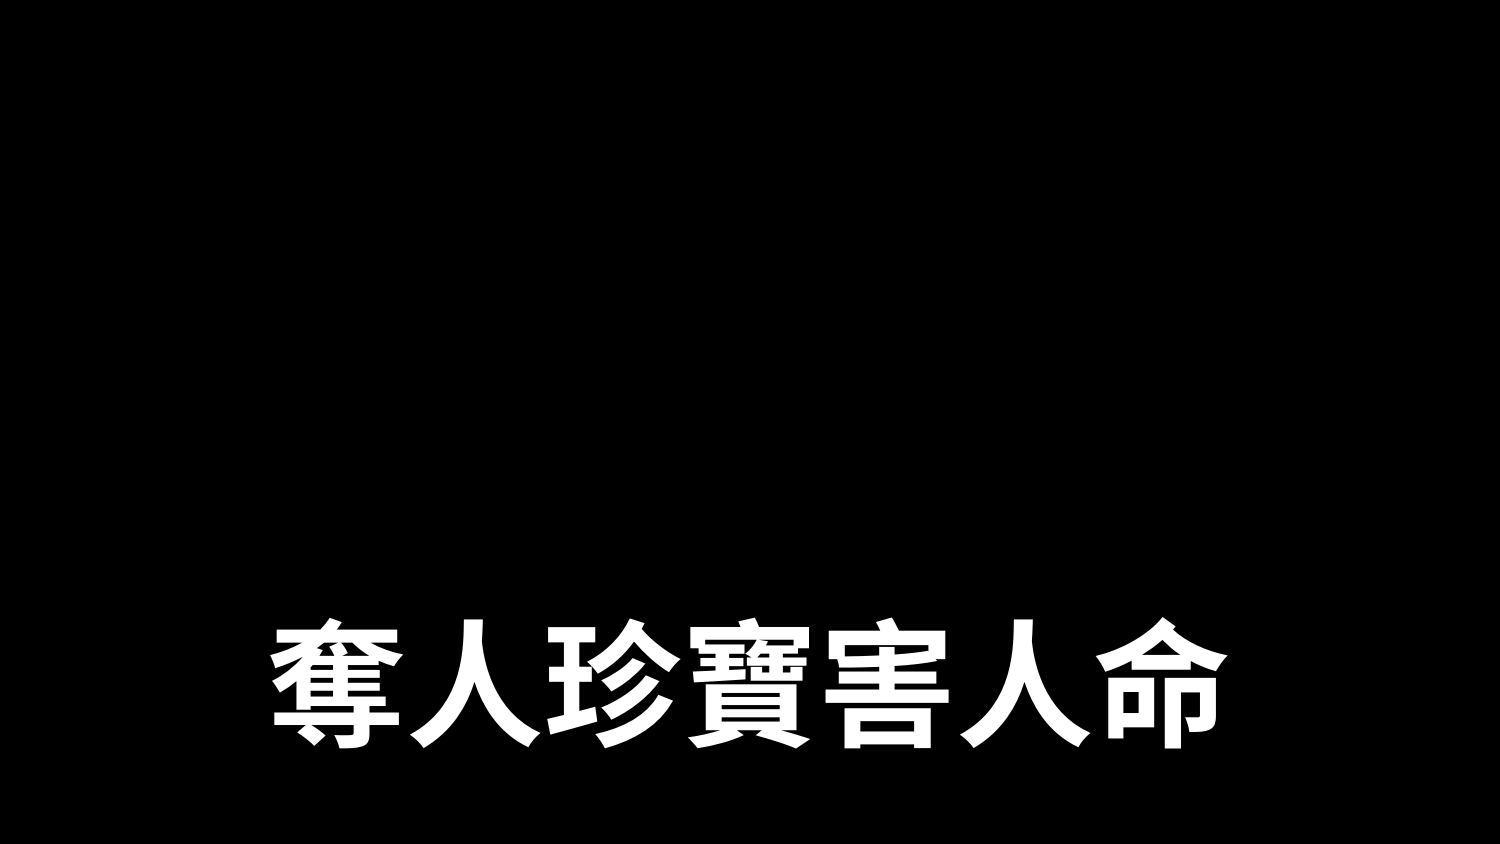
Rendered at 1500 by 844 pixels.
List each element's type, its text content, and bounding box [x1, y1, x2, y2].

title 奪人珍寶害人命 [75, 610, 1425, 752]
